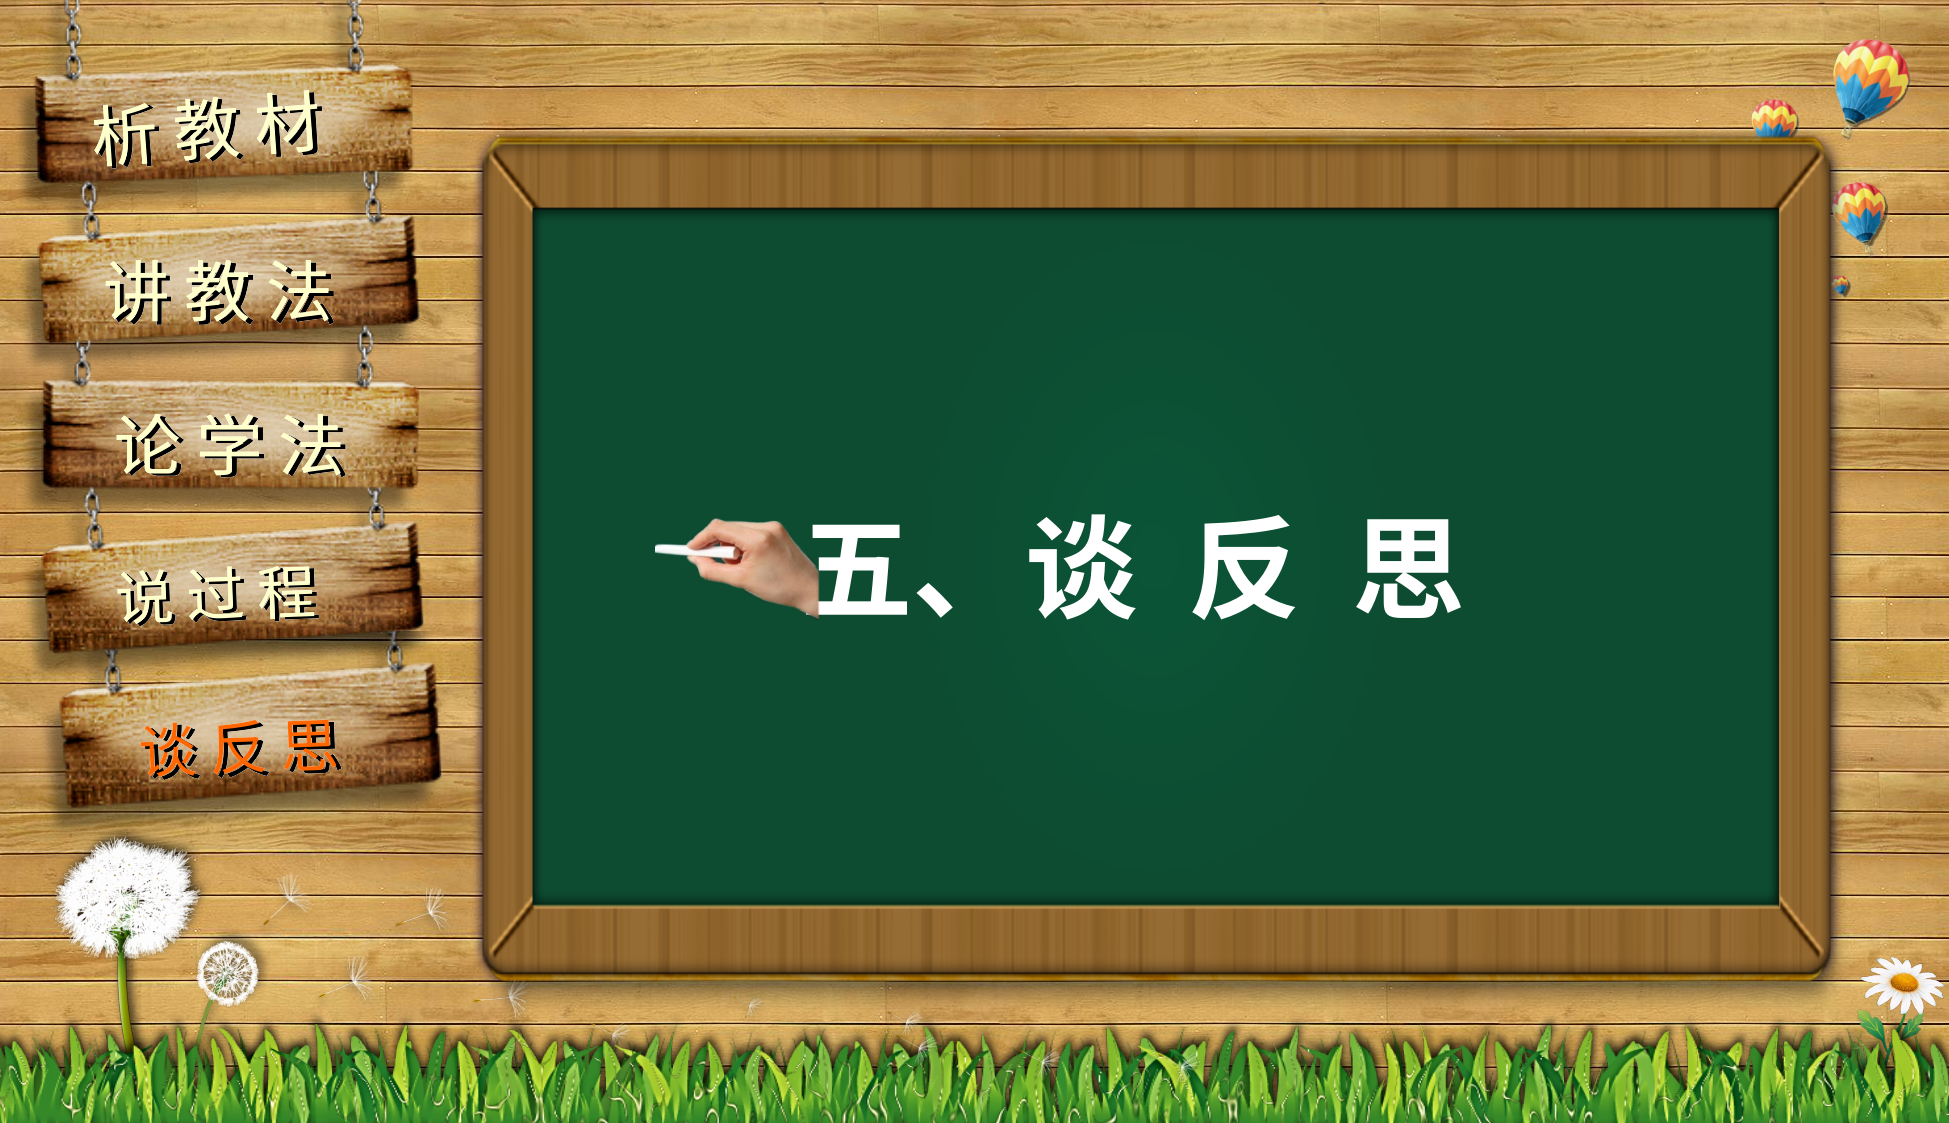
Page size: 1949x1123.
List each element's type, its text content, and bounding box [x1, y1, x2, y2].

text_box 析 教 材 [73, 65, 411, 184]
text_box 论 学 法 [100, 396, 431, 491]
text_box 说 过 程 [98, 542, 433, 640]
picture [0, 0, 1949, 1123]
text_box 讲 教 法 [88, 242, 420, 337]
text_box 谈 反 思 [122, 695, 457, 793]
text_box 五、谈 反 思 [785, 490, 1660, 641]
